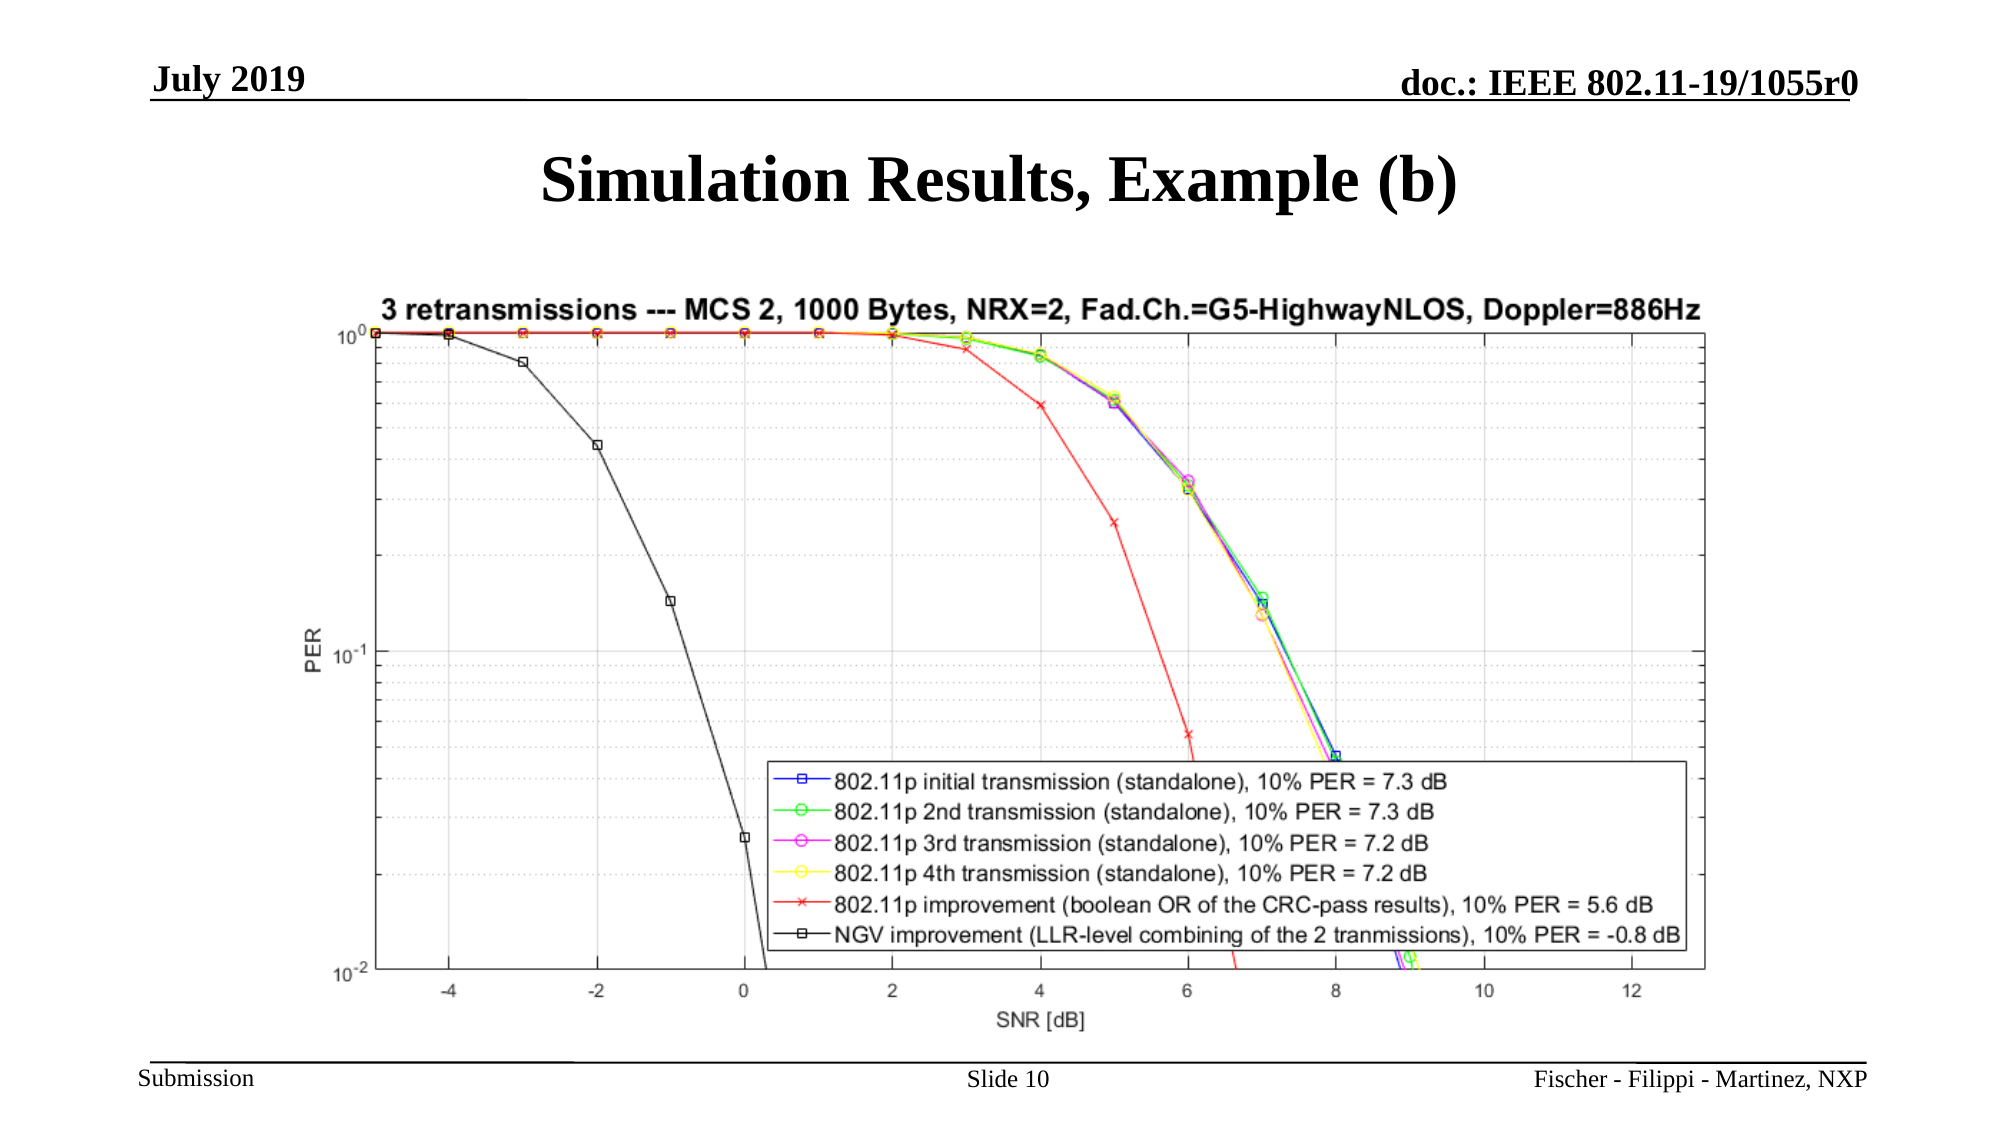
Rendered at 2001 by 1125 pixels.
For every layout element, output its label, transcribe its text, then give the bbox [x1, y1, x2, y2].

title Simulation Results, Example (b) [149, 112, 1850, 238]
footer Fischer - Filippi - Martinez, NXP [1171, 1066, 1869, 1093]
slide_number Slide 10 [950, 1067, 1067, 1123]
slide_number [152, 54, 563, 100]
picture [152, 274, 1869, 1056]
